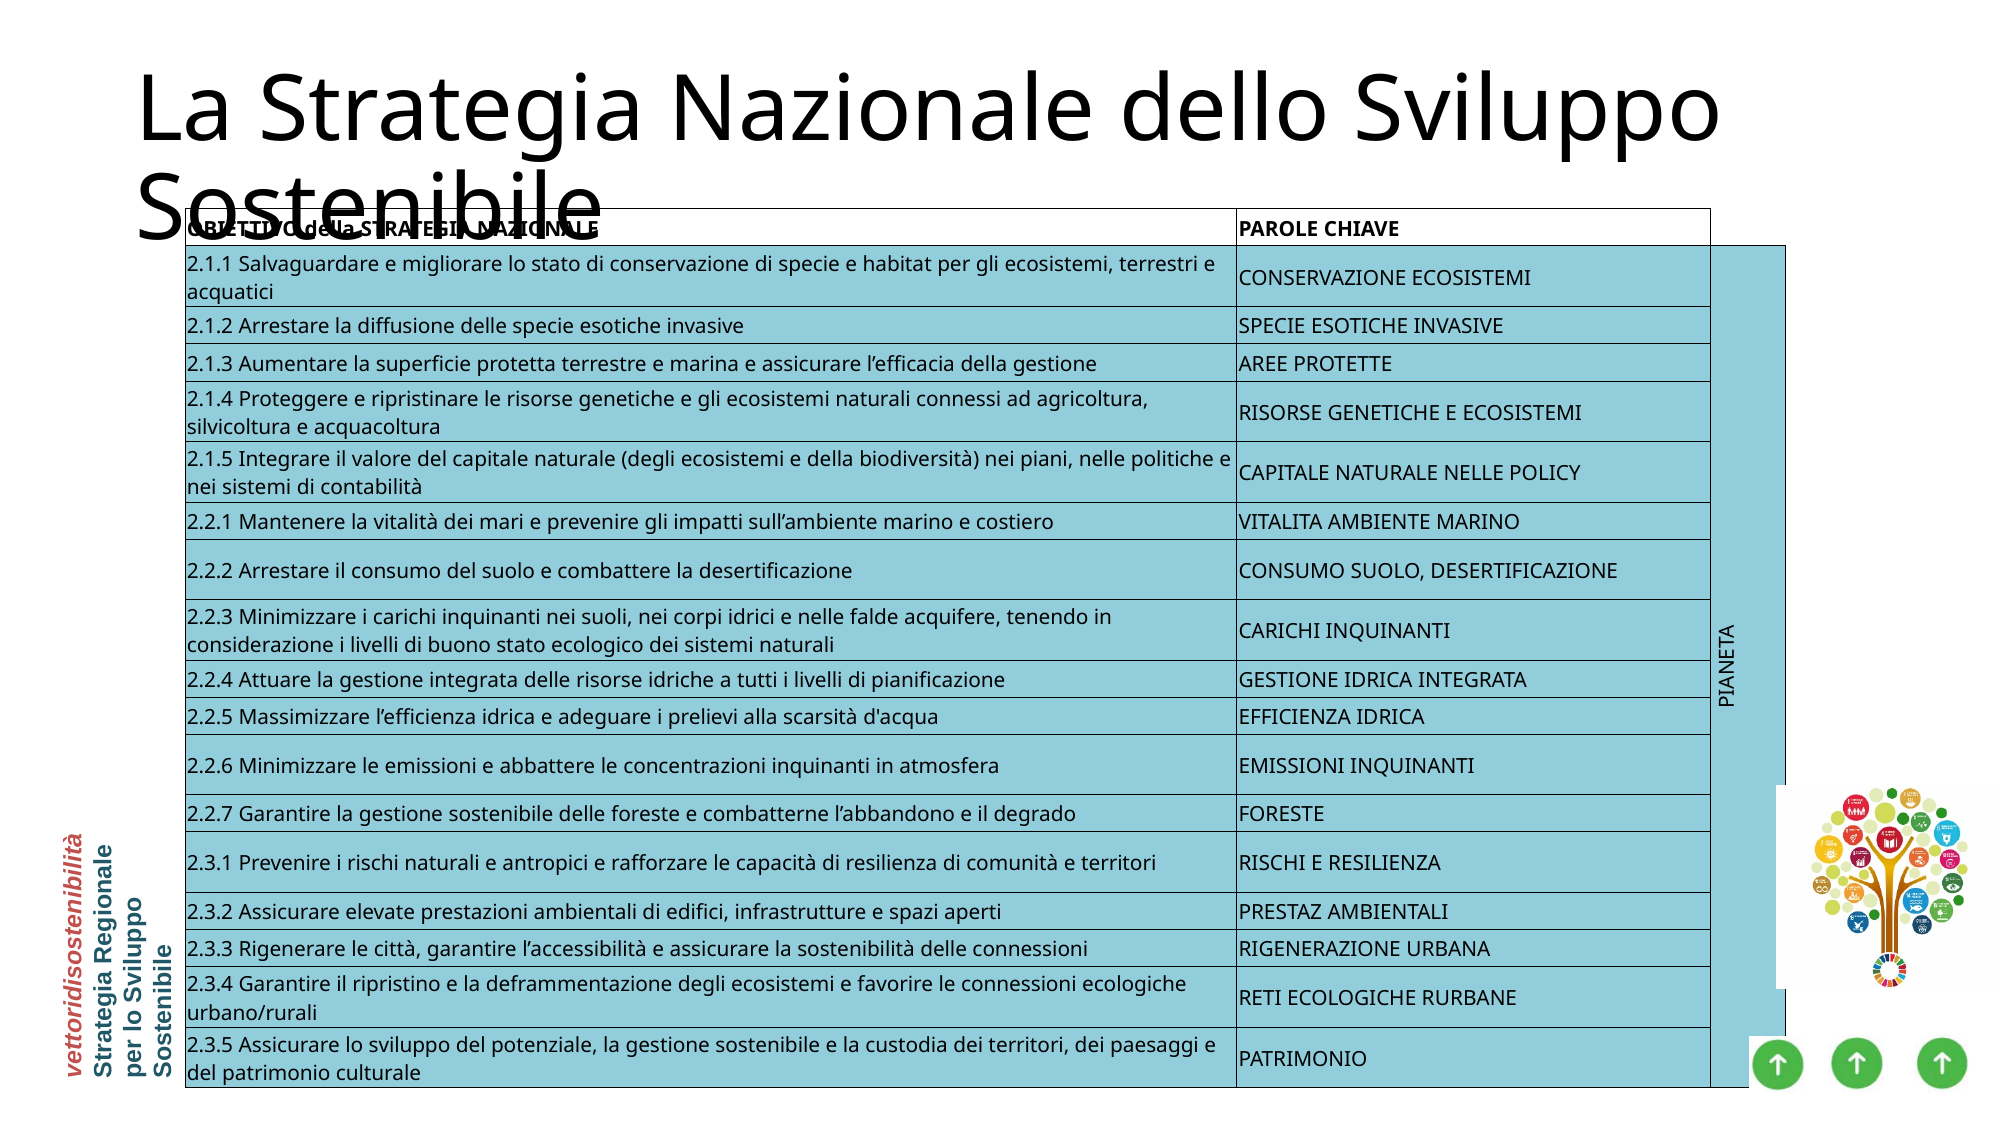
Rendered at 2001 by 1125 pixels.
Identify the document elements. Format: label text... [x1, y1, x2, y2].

table_cell 2.1.3 Aumentare la superficie protetta terrestre e marina e assicurare l’efficacia della gestione [186, 344, 1236, 381]
table_cell PIANETA [1711, 269, 1785, 1087]
table_cell 2.3.1 Prevenire i rischi naturali e antropici e rafforzare le capacità di resilienza di comunità e territori [186, 832, 1236, 892]
table_cell VITALITA AMBIENTE MARINO [1237, 503, 1710, 539]
table_cell RISCHI E RESILIENZA [1237, 832, 1710, 892]
table_cell RISORSE GENETICHE E ECOSISTEMI [1237, 382, 1710, 441]
table_cell EMISSIONI INQUINANTI [1237, 735, 1710, 794]
table_cell 2.2.2 Arrestare il consumo del suolo e combattere la desertificazione [186, 540, 1236, 599]
table_cell 2.2.6 Minimizzare le emissioni e abbattere le concentrazioni inquinanti in atmosfera [186, 735, 1236, 794]
table_cell CARICHI INQUINANTI [1237, 600, 1710, 660]
table_cell 2.2.4 Attuare la gestione integrata delle risorse idriche a tutti i livelli di pianificazione [186, 661, 1236, 697]
table_cell FORESTE [1237, 795, 1710, 831]
table_cell PRESTAZ AMBIENTALI [1237, 893, 1710, 929]
picture [1776, 785, 2000, 990]
table_cell 2.1.2 Arrestare la diffusione delle specie esotiche invasive [186, 307, 1236, 343]
table_cell 2.2.3 Minimizzare i carichi inquinanti nei suoli, nei corpi idrici e nelle falde acquifere, tenendo in considerazione i livelli di buono stato ecologico dei sistemi naturali [186, 600, 1236, 660]
title La Strategia Nazionale dello Sviluppo Sostenibile [120, 51, 1959, 269]
table_cell PATRIMONIO [1237, 1028, 1710, 1087]
table_cell 2.1.4 Proteggere e ripristinare le risorse genetiche e gli ecosistemi naturali connessi ad agricoltura, silvicoltura e acquacoltura [186, 382, 1236, 441]
table_cell 2.3.4 Garantire il ripristino e la deframmentazione degli ecosistemi e favorire le connessioni ecologiche urbano/rurali [186, 967, 1236, 1027]
picture [1828, 1034, 1887, 1092]
table_cell 2.1.1 Salvaguardare e migliorare lo stato di conservazione di specie e habitat per gli ecosistemi, terrestri e acquatici [186, 269, 1236, 306]
table_cell CONSUMO SUOLO, DESERTIFICAZIONE [1237, 540, 1710, 599]
table_cell RIGENERAZIONE URBANA [1237, 930, 1710, 966]
table_cell AREE PROTETTE [1237, 344, 1710, 381]
table_cell 2.3.5 Assicurare lo sviluppo del potenziale, la gestione sostenibile e la custodia dei territori, dei paesaggi e del patrimonio culturale [186, 1028, 1236, 1087]
table_cell 2.2.7 Garantire la gestione sostenibile delle foreste e combatterne l’abbandono e il degrado [186, 795, 1236, 831]
table_cell CONSERVAZIONE ECOSISTEMI [1237, 269, 1710, 306]
table_cell SPECIE ESOTICHE INVASIVE [1237, 307, 1710, 343]
table_cell 2.2.5 Massimizzare l’efficienza idrica e adeguare i prelievi alla scarsità d'acqua [186, 698, 1236, 734]
table_cell 2.3.3 Rigenerare le città, garantire l’accessibilità e assicurare la sostenibilità delle connessioni [186, 930, 1236, 966]
table_cell GESTIONE IDRICA INTEGRATA [1237, 661, 1710, 697]
table_cell 2.2.1 Mantenere la vitalità dei mari e prevenire gli impatti sull’ambiente marino e costiero [186, 503, 1236, 539]
picture [1914, 1034, 1972, 1092]
table_cell EFFICIENZA IDRICA [1237, 698, 1710, 734]
table_cell CAPITALE NATURALE NELLE POLICY [1237, 442, 1710, 502]
text_box vettoridisostenibilità Strategia Regionale per lo Sviluppo Sostenibile [48, 765, 184, 1094]
table_cell 2.1.5 Integrare il valore del capitale naturale (degli ecosistemi e della biodiversità) nei piani, nelle politiche e nei sistemi di contabilità [186, 442, 1236, 502]
table_cell RETI ECOLOGICHE RURBANE [1237, 967, 1710, 1027]
picture [1749, 1036, 1808, 1094]
table_cell 2.3.2 Assicurare elevate prestazioni ambientali di edifici, infrastrutture e spazi aperti [186, 893, 1236, 929]
